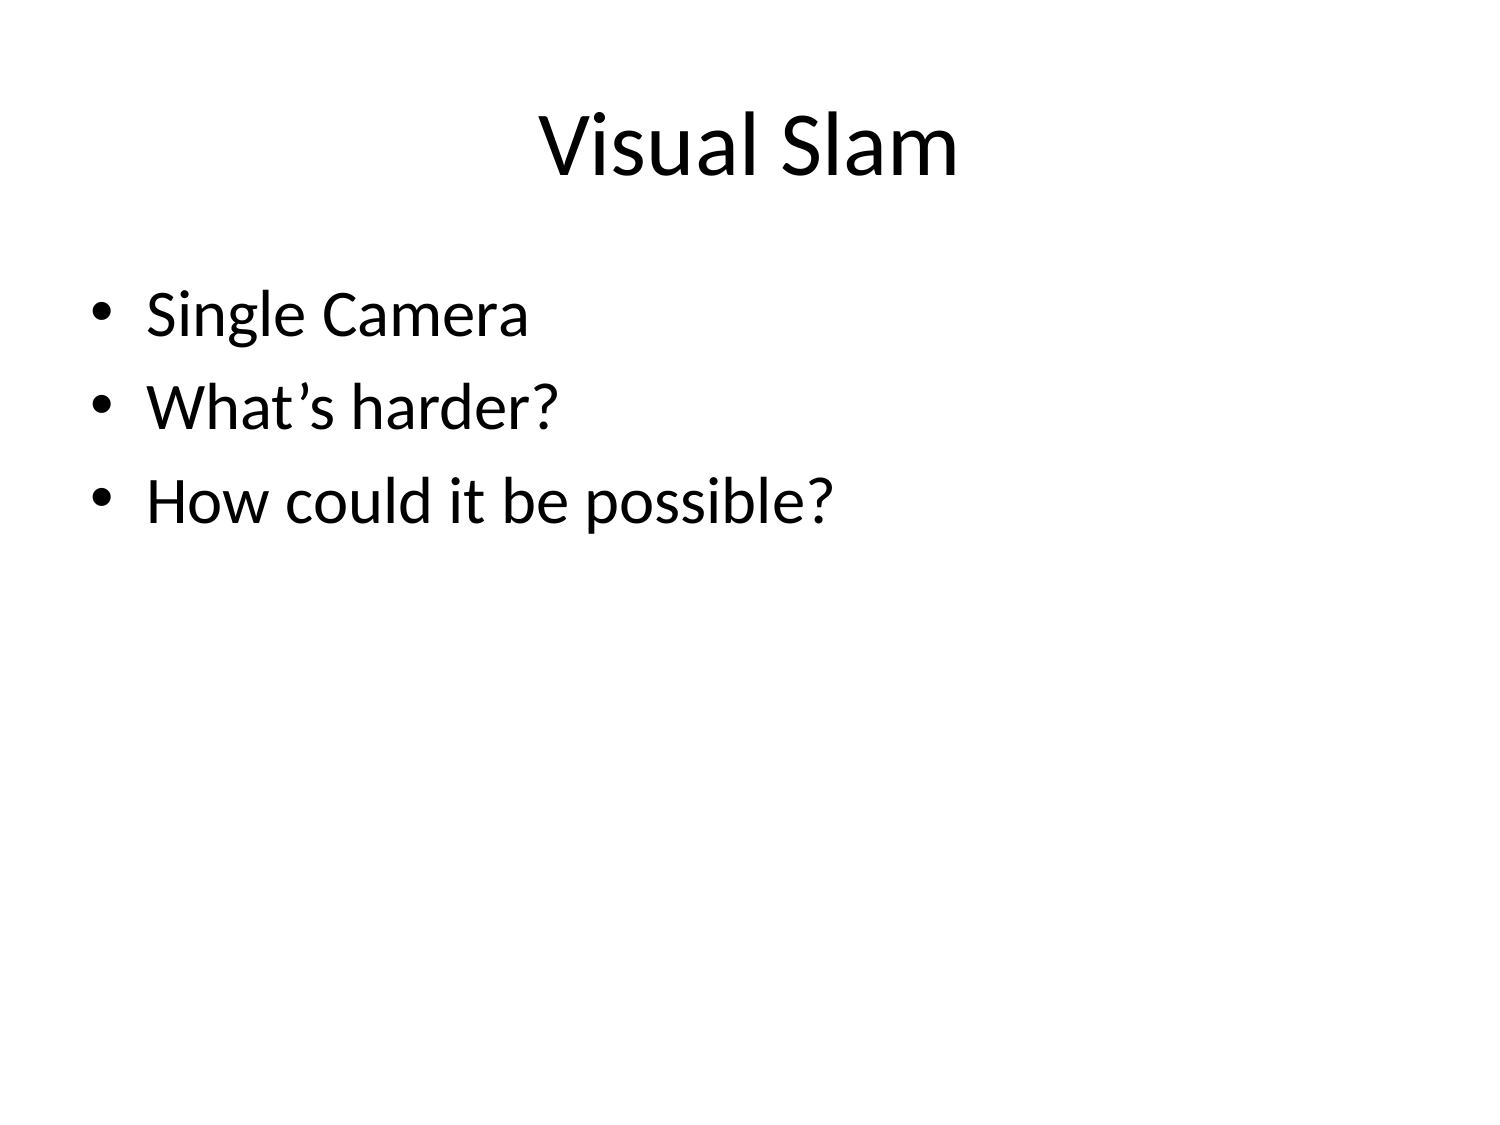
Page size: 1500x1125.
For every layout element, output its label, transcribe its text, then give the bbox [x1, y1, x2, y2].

list Single Camera What’s harder? How could it be possible? [75, 262, 1425, 1005]
title Visual Slam [75, 45, 1425, 233]
